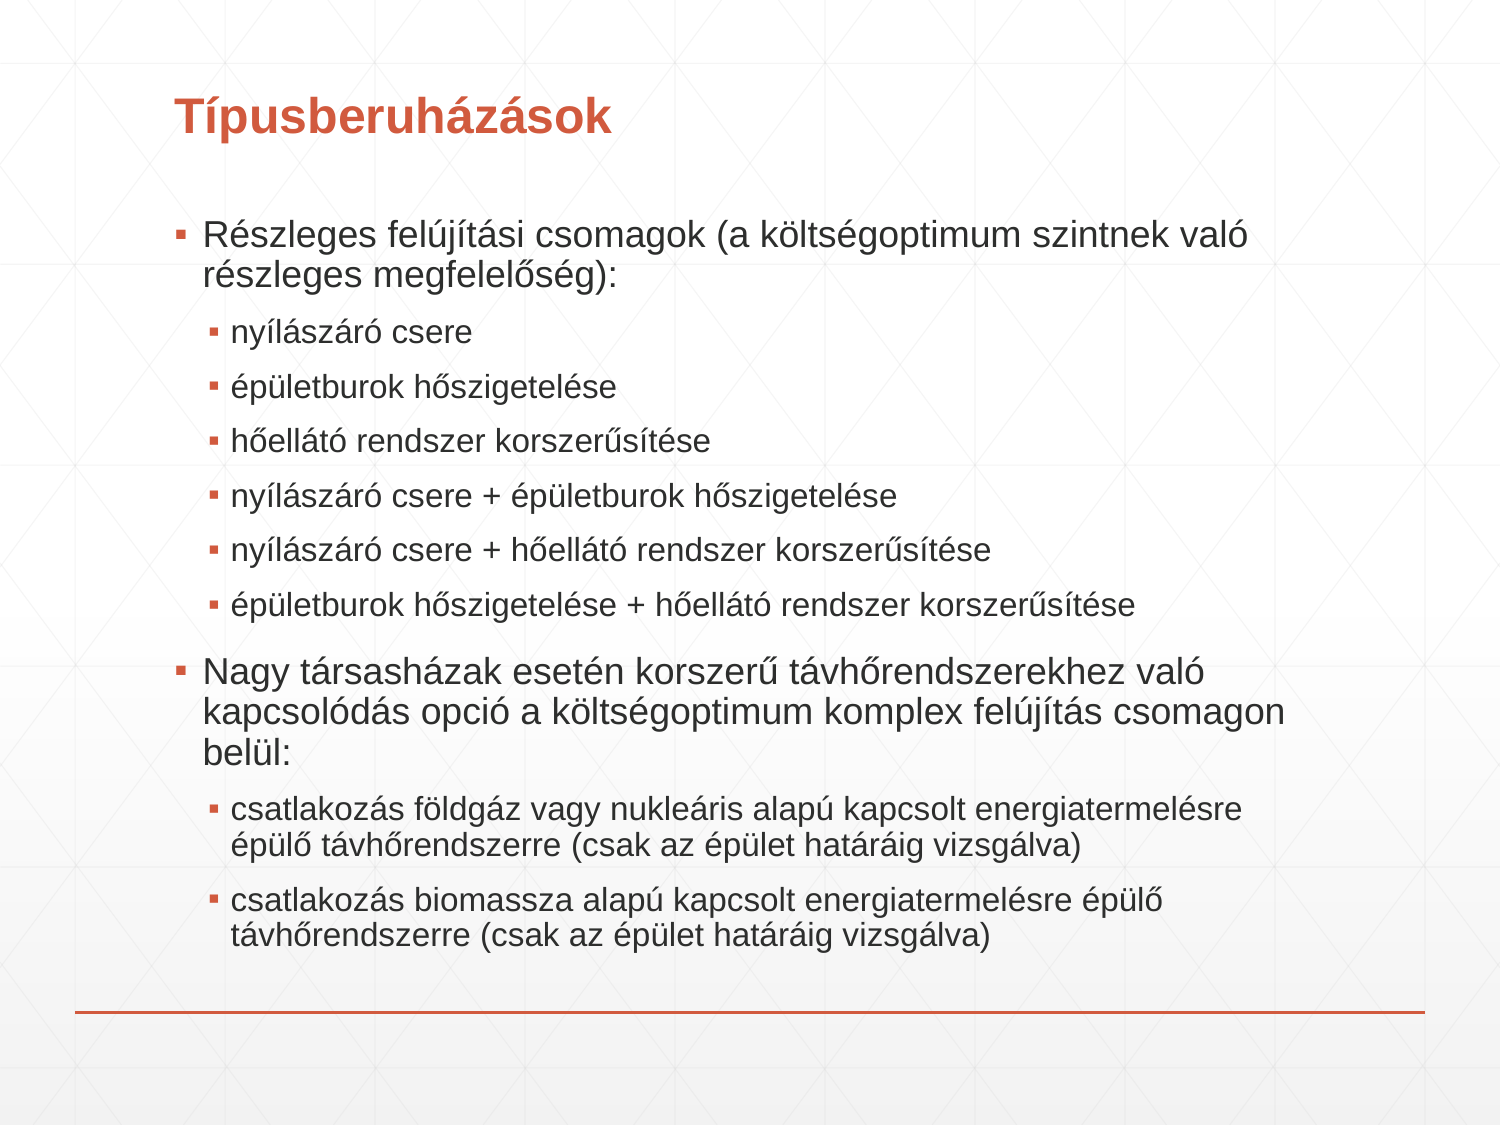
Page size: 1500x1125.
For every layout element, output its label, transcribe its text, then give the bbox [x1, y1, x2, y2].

title Típusberuházások [159, 82, 1341, 159]
list Részleges felújítási csomagok (a költségoptimum szintnek való részleges megfelelőség): nyílászáró csere épületburok hőszigetelése hőellátó rendszer korszerűsítése nyílászáró csere + épületburok hőszigetelése nyílászáró csere + hőellátó rendszer korszerűsítése épületburok hőszigetelése + hőellátó rendszer korszerűsítése Nagy társasházak esetén korszerű távhőrendszerekhez való kapcsolódás opció a költségoptimum komplex felújítás csomagon belül: csatlakozás földgáz vagy nukleáris alapú kapcsolt energiatermelésre épülő távhőrendszerre (csak az épület határáig vizsgálva) csatlakozás biomassza alapú kapcsolt energiatermelésre épülő távhőrendszerre (csak az épület határáig vizsgálva) [159, 207, 1341, 1000]
